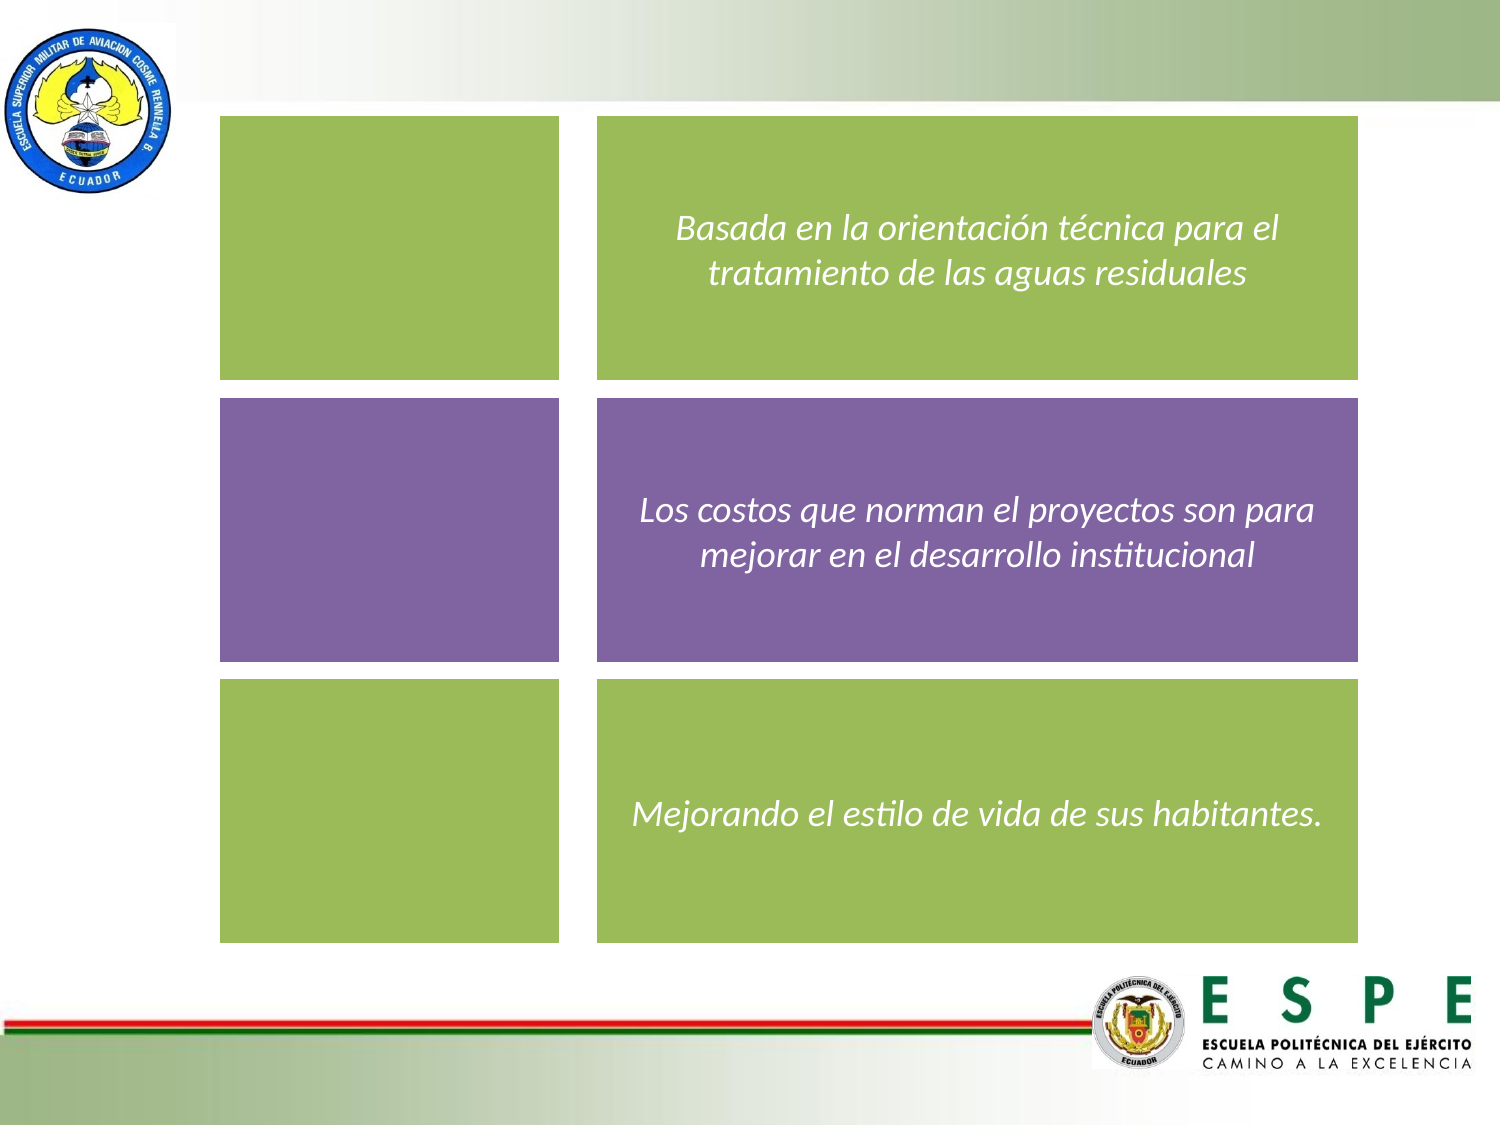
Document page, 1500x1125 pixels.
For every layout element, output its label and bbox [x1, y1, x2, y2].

text_box [218, 113, 1361, 946]
picture [0, 0, 1500, 1125]
